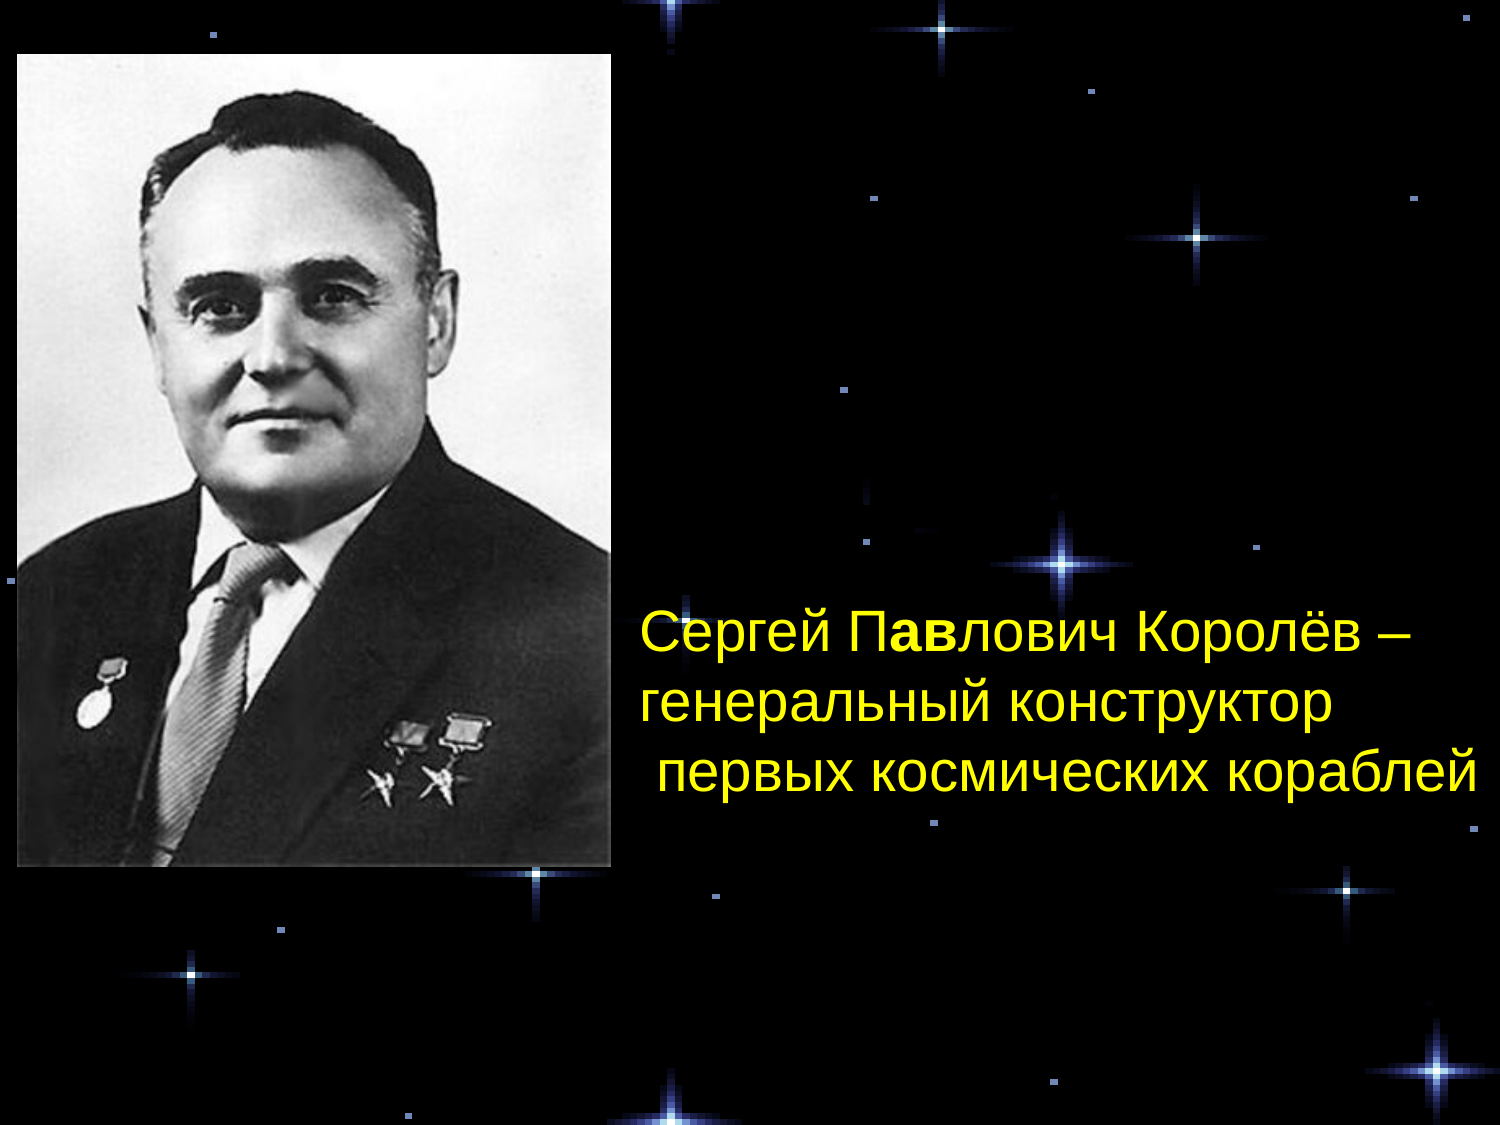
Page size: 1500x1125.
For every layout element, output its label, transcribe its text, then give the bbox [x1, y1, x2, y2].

picture [0, 0, 1500, 1125]
text_box Сергей Павлович Королёв – генеральный конструктор первых космических кораблей [625, 586, 1496, 811]
